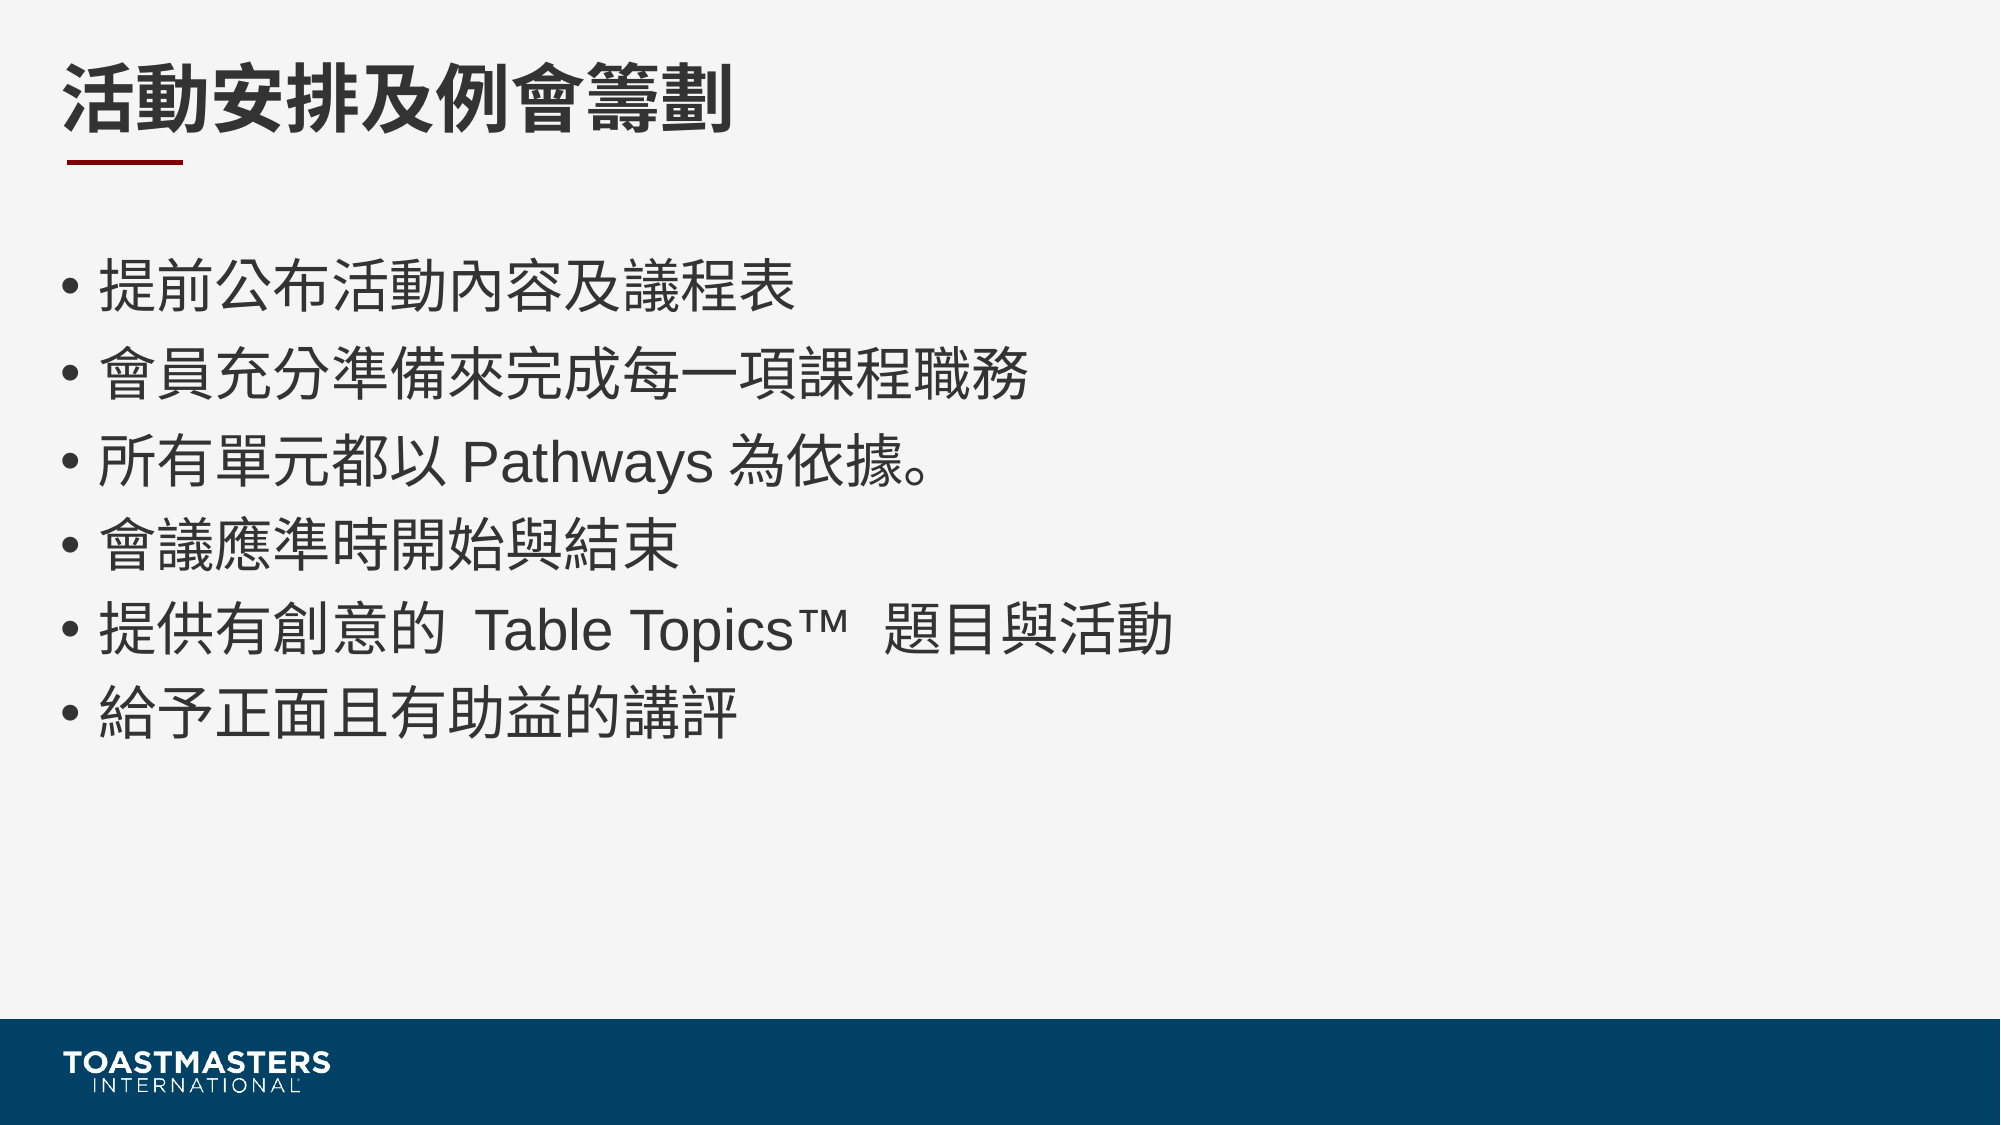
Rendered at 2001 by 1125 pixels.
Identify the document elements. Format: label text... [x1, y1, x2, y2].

picture [51, 1036, 343, 1103]
list 提前公布活動內容及議程表 會員充分準備來完成每一項課程職務 所有單元都以Pathways為依據。 會議應準時開始與結束 提供有創意的 Table Topics™ 題目與活動 給予正面且有助益的講評 [45, 249, 1957, 965]
title 活動安排及例會籌劃 [45, 48, 1957, 155]
